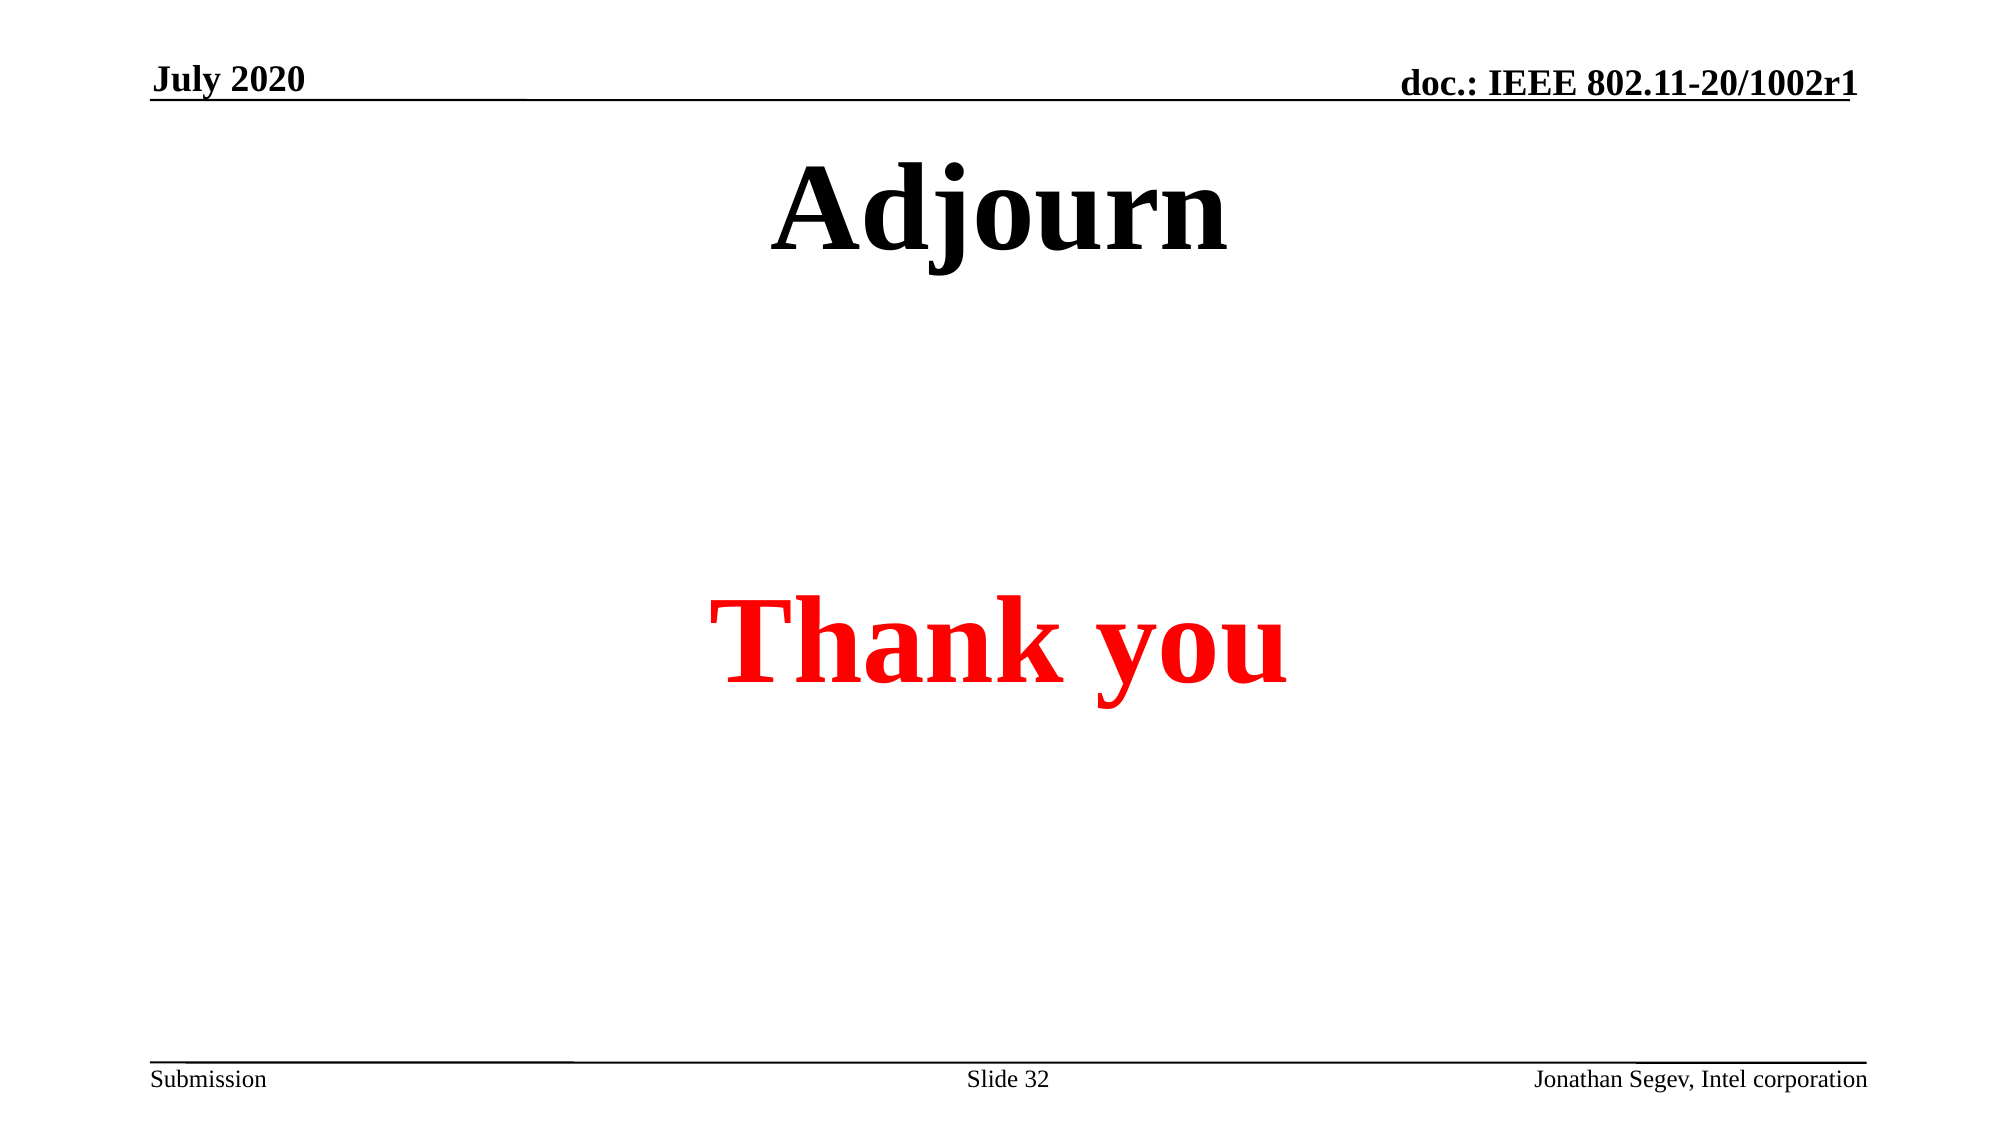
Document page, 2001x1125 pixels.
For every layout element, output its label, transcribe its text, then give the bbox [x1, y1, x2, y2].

list Thank you [149, 324, 1850, 1000]
slide_number Slide 32 [950, 1061, 1067, 1123]
title Adjourn [149, 112, 1850, 288]
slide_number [152, 54, 563, 100]
footer Jonathan Segev, Intel corporation [1171, 1061, 1869, 1093]
